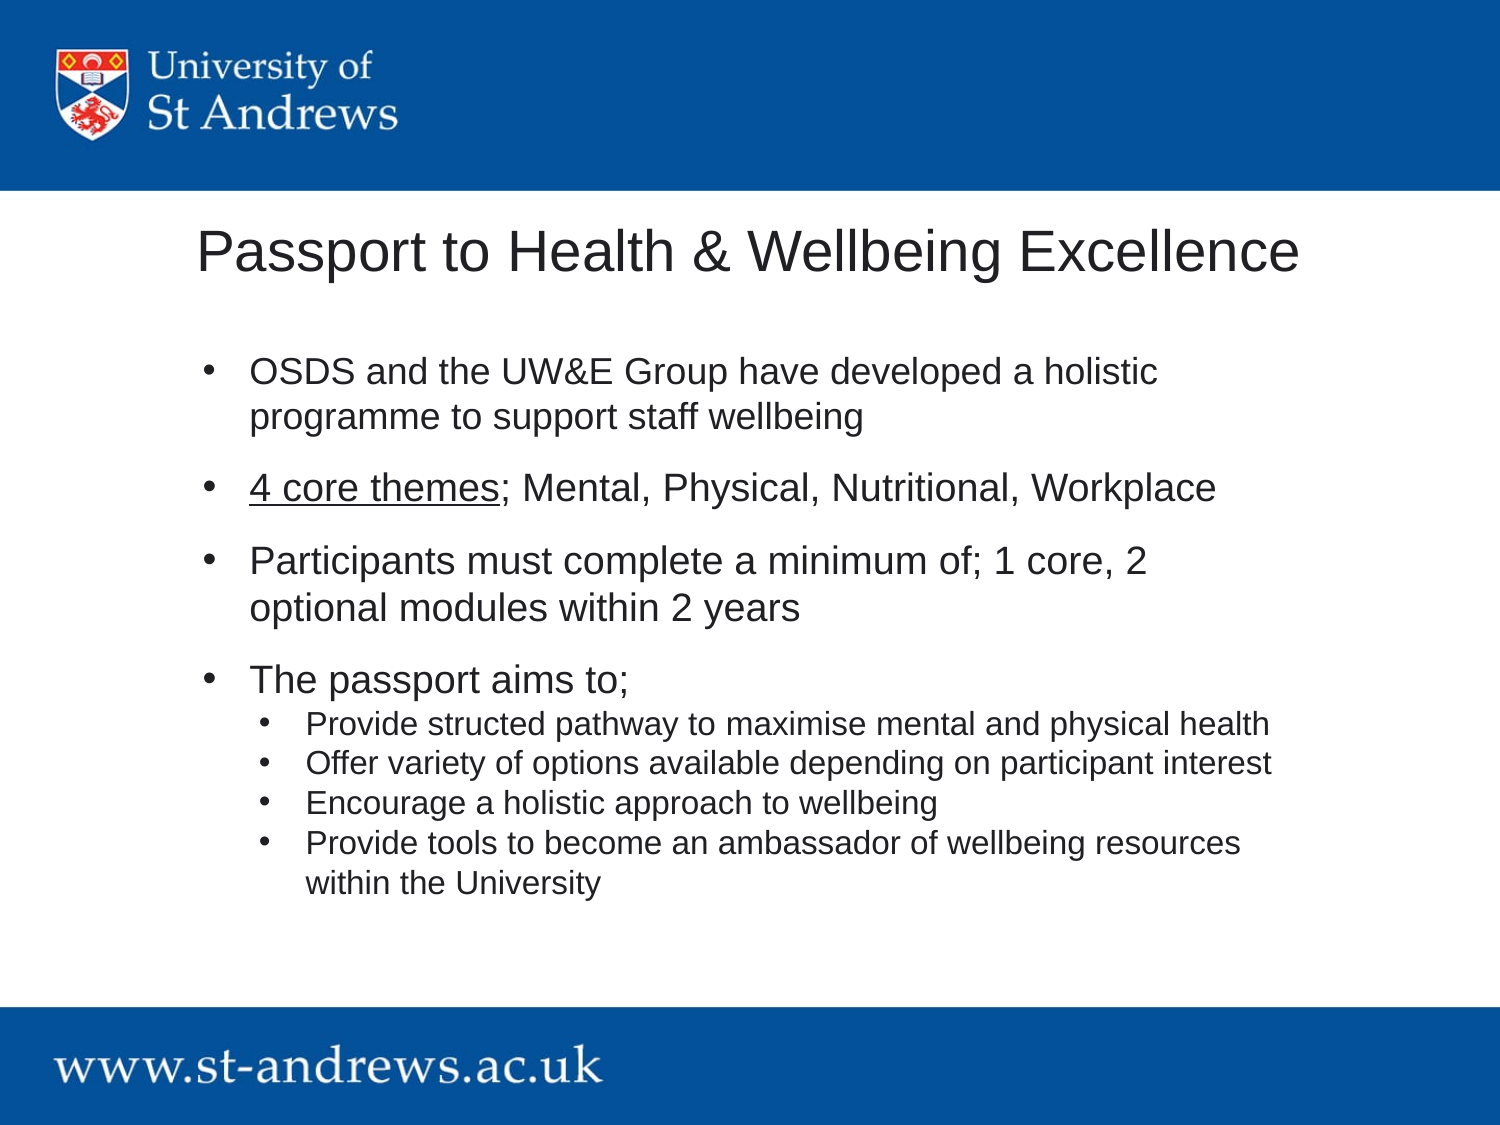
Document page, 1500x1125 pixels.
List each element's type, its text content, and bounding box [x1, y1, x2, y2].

picture [0, 0, 1500, 1125]
subtitle OSDS and the UW&E Group have developed a holistic programme to support staff wellbeing 4 core themes; Mental, Physical, Nutritional, Workplace Participants must complete a minimum of; 1 core, 2 optional modules within 2 years The passport aims to; Provide structed pathway to maximise mental and physical health Offer variety of options available depending on participant interest Encourage a holistic approach to wellbeing Provide tools to become an ambassador of wellbeing resources within the University [187, 339, 1313, 928]
title Passport to Health & Wellbeing Excellence [95, 197, 1403, 309]
